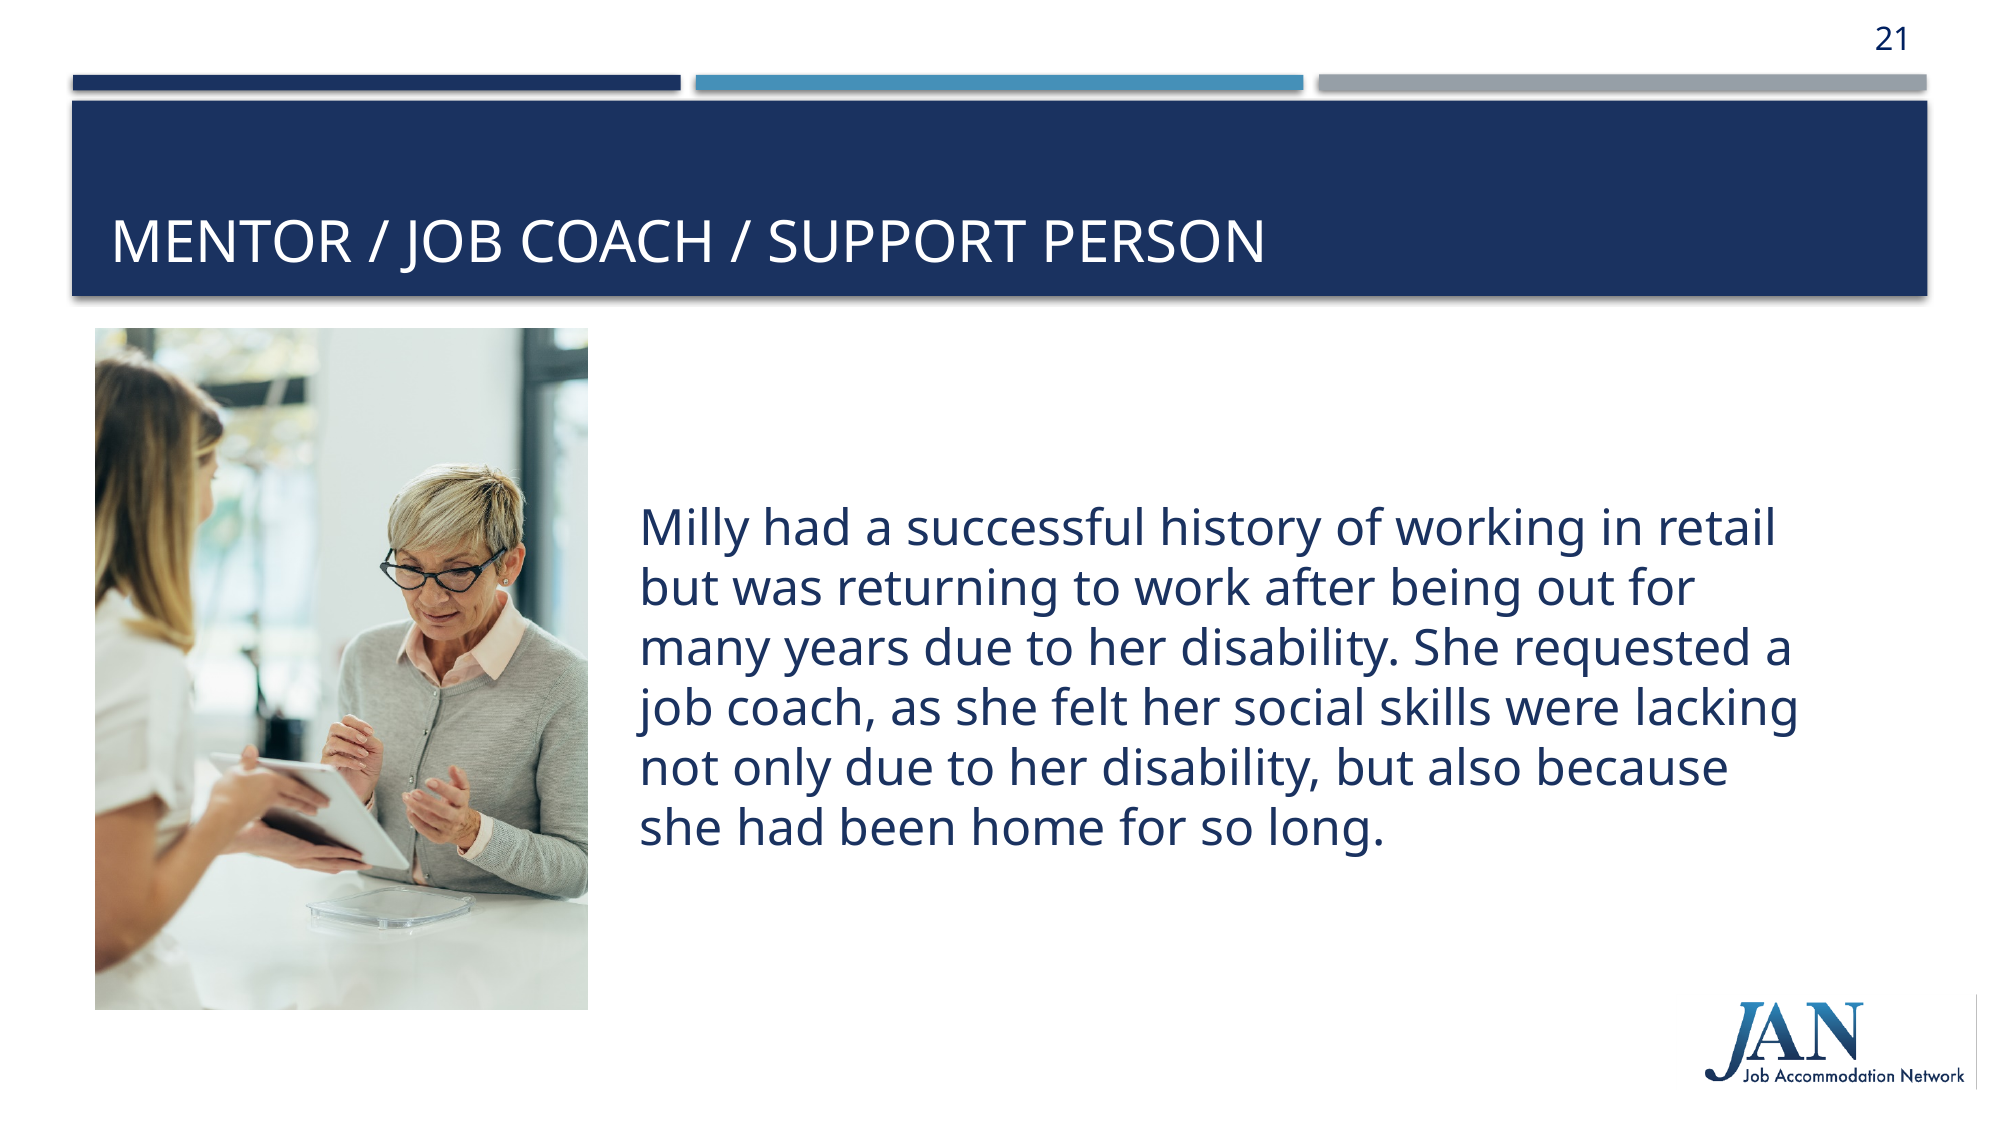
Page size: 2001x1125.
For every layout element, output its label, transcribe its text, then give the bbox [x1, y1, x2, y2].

picture [94, 328, 588, 1011]
list Milly had a successful history of working in retail but was returning to work after being out for many years due to her disability. She requested a job coach, as she felt her social skills were lacking not only due to her disability, but also because she had been home for so long. [624, 328, 1843, 1022]
title Mentor / Job coach / support person [95, 115, 1905, 282]
picture [1676, 994, 1977, 1090]
slide_number 21 [1754, 10, 1927, 70]
